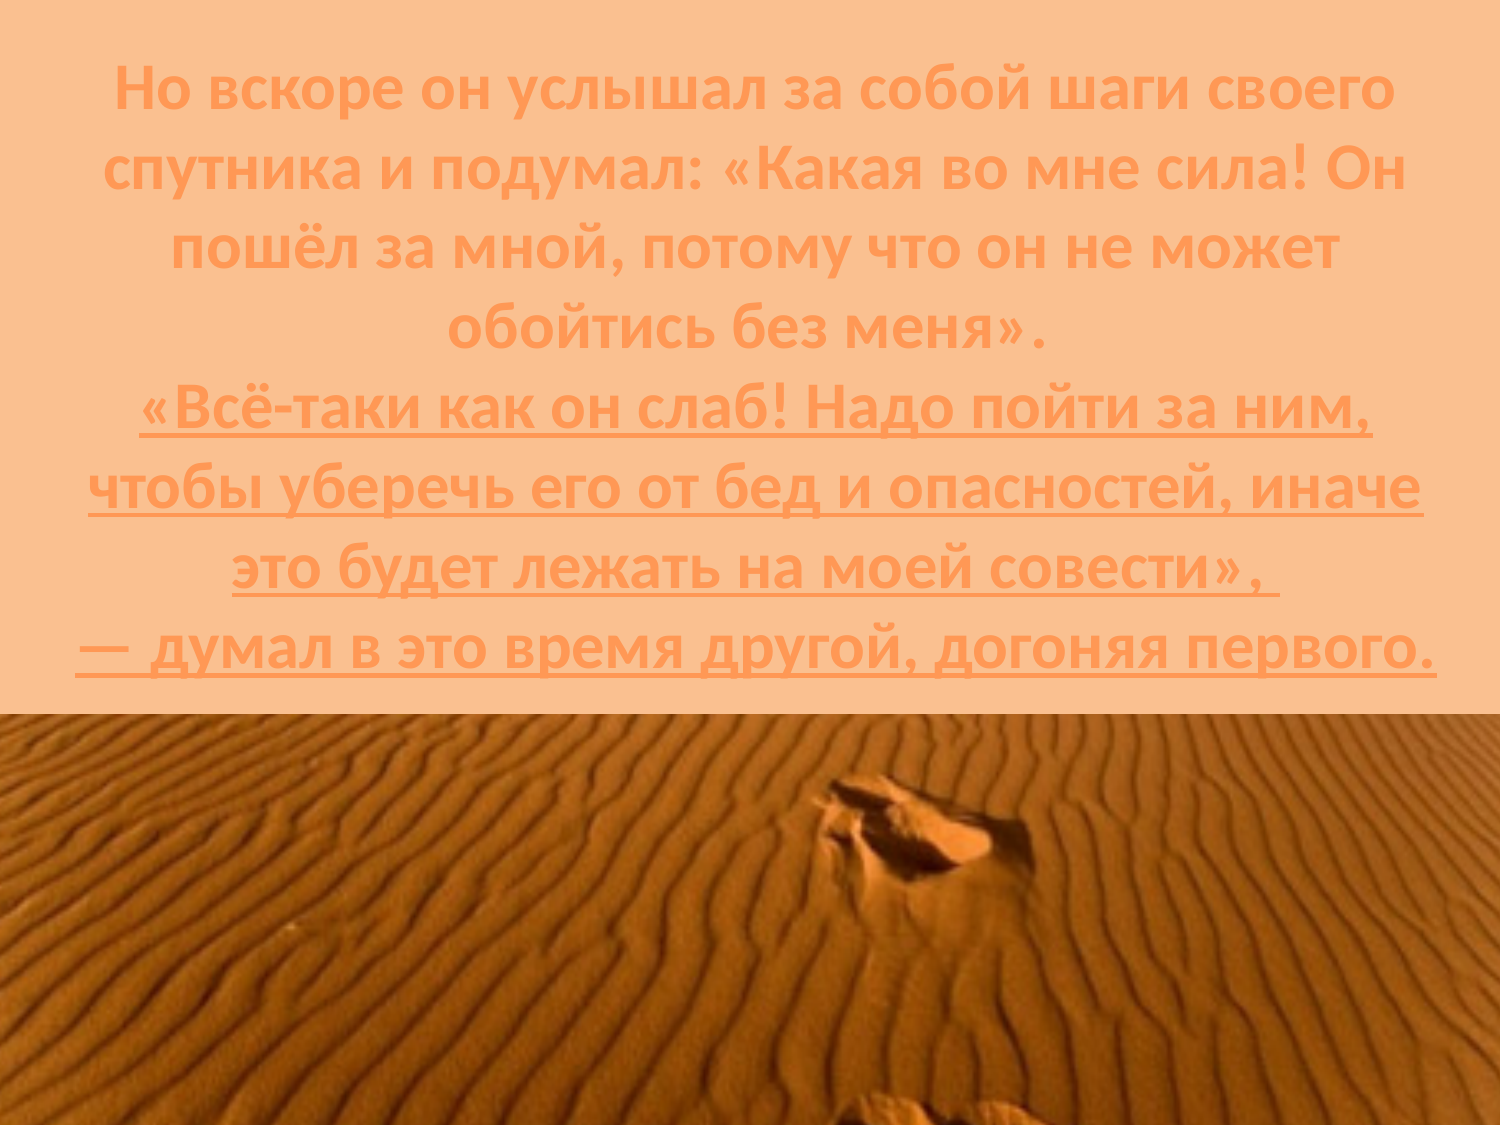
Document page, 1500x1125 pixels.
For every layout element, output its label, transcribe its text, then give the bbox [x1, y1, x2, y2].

picture [0, 714, 1500, 1125]
text_box Но вскоре он услышал за собой шаги своего спутника и подумал: «Какая во мне сила! Он пошёл за мной, потому что он не может обойтись без меня». «Всё-таки как он слаб! Надо пойти за ним, чтобы уберечь его от бед и опасностей, иначе это будет лежать на моей совести», — думал в это время другой, догоняя первого. [46, 35, 1465, 690]
